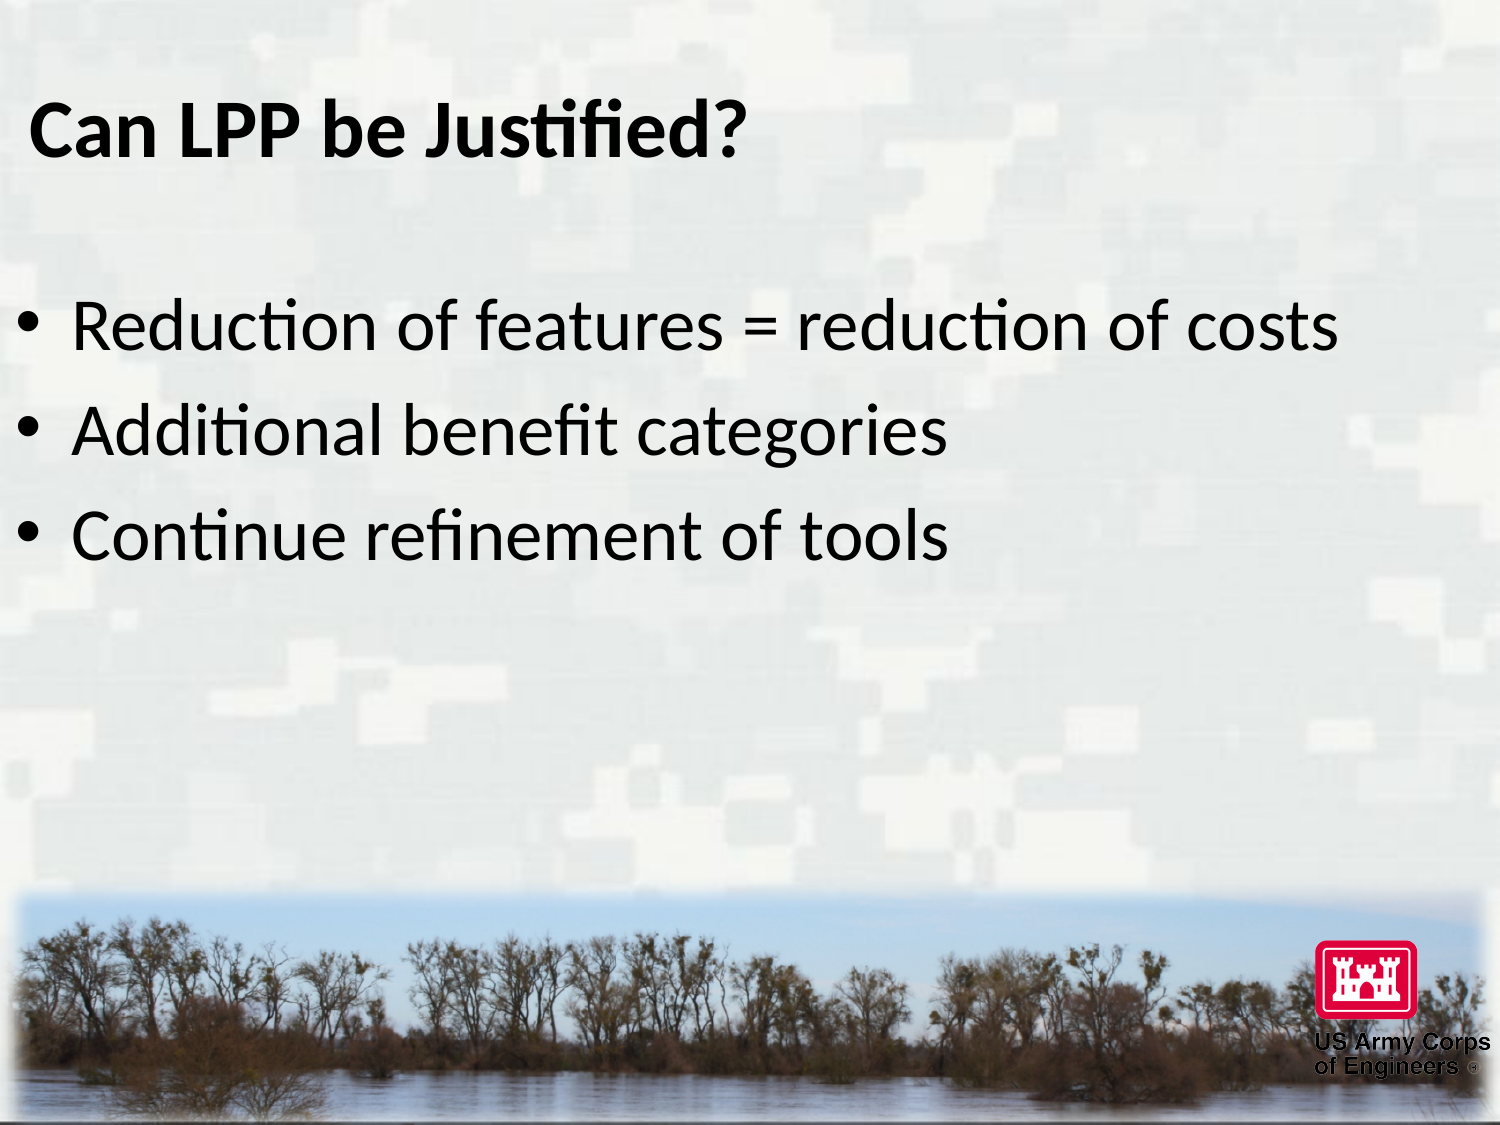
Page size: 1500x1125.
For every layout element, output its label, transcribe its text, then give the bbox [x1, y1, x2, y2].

picture [0, 0, 1500, 267]
picture [0, 877, 1500, 1125]
list Reduction of features = reduction of costs Additional benefit categories Continue refinement of tools [0, 267, 1500, 876]
title Can LPP be Justified? [14, 30, 1468, 219]
